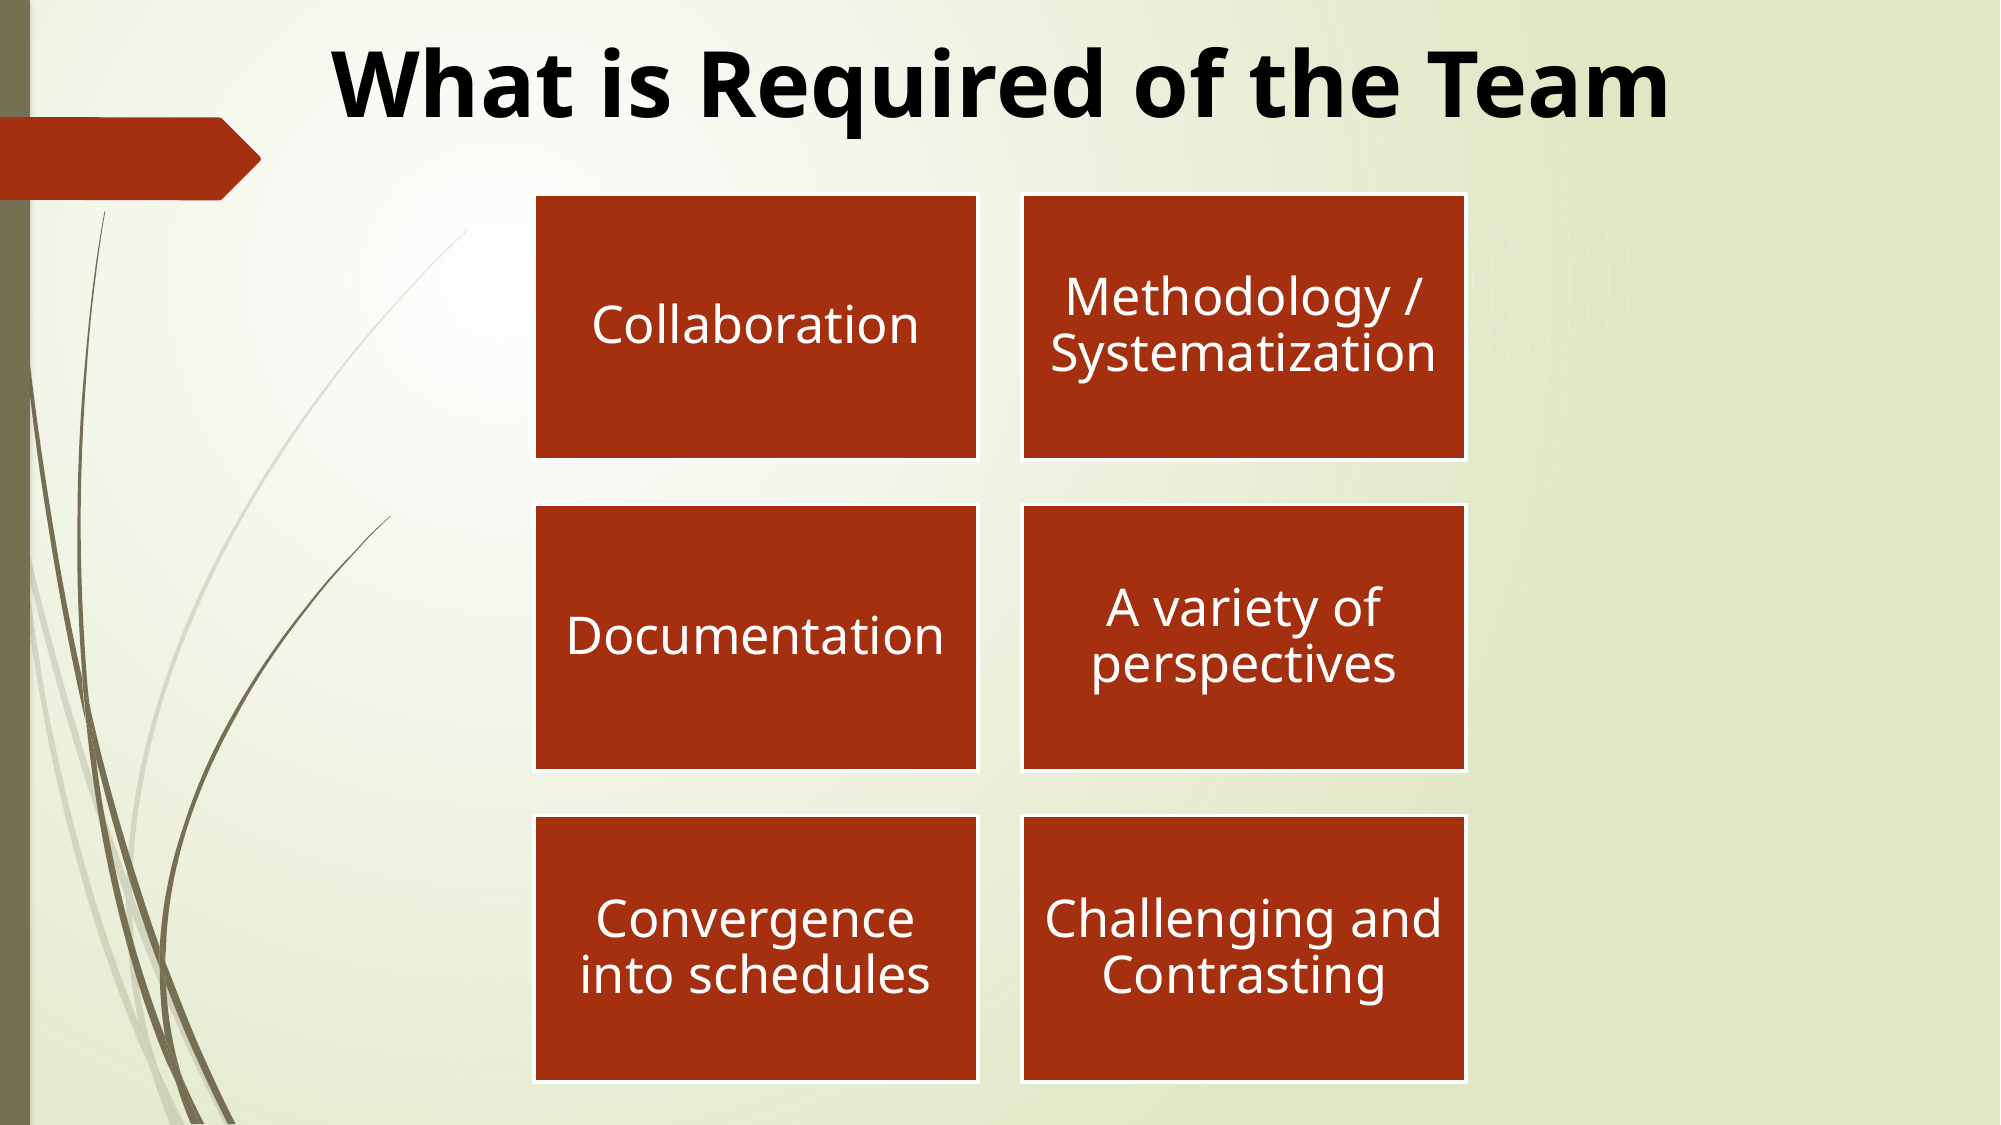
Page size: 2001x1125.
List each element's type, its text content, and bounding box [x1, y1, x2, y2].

text_box What is Required of the Team [30, 30, 1975, 145]
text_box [332, 193, 1667, 1083]
